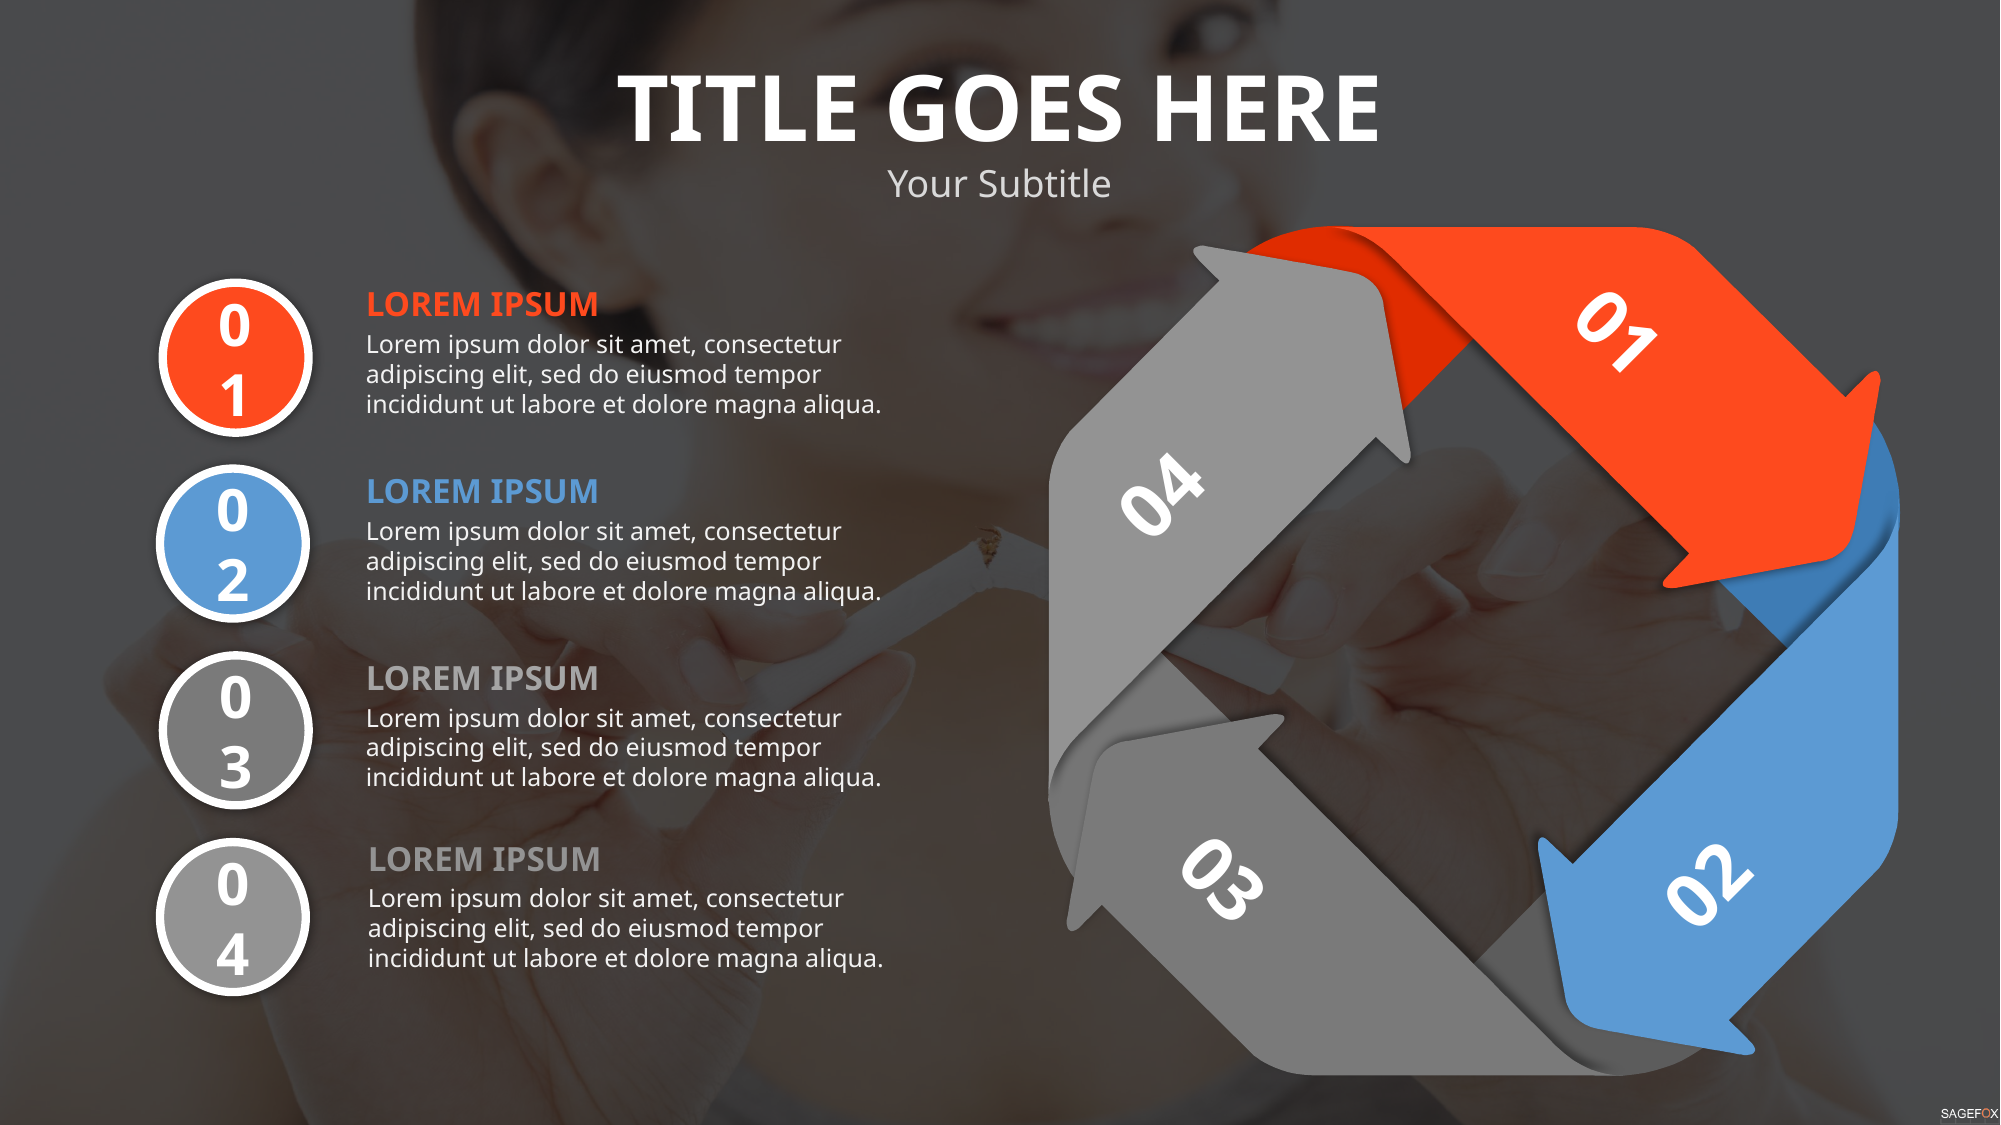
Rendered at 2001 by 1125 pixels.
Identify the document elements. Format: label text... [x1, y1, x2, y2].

text_box 03 [1108, 761, 1342, 995]
text_box 03 [162, 655, 309, 806]
text_box LOREM IPSUM Lorem ipsum dolor sit amet, consectetur adipiscing elit, sed do eiusmod tempor incididunt ut labore et dolore magna aliqua. [353, 830, 954, 981]
text_box [1250, 226, 1465, 403]
text_box LOREM IPSUM Lorem ipsum dolor sit amet, consectetur adipiscing elit, sed do eiusmod tempor incididunt ut labore et dolore magna aliqua. [351, 275, 952, 426]
text_box [1482, 899, 1700, 1076]
text_box 04 [1043, 377, 1277, 611]
text_box 02 [159, 468, 306, 619]
text_box LOREM IPSUM Lorem ipsum dolor sit amet, consectetur adipiscing elit, sed do eiusmod tempor incididunt ut labore et dolore magna aliqua. [351, 649, 952, 800]
text_box [1324, 227, 1881, 589]
text_box [1048, 245, 1411, 802]
text_box [1066, 714, 1624, 1076]
text_box 01 [1503, 213, 1737, 447]
text_box LOREM IPSUM Lorem ipsum dolor sit amet, consectetur adipiscing elit, sed do eiusmod tempor incididunt ut labore et dolore magna aliqua. [351, 462, 952, 613]
text_box TITLE GOES HERE Your Subtitle [548, 42, 1452, 212]
text_box [1049, 661, 1223, 874]
picture [1940, 0, 2001, 1125]
text_box 04 [159, 842, 306, 993]
text_box [1538, 499, 1899, 1056]
text_box 02 [1588, 766, 1822, 1000]
text_box 01 [162, 282, 309, 433]
text_box [1726, 423, 1901, 639]
